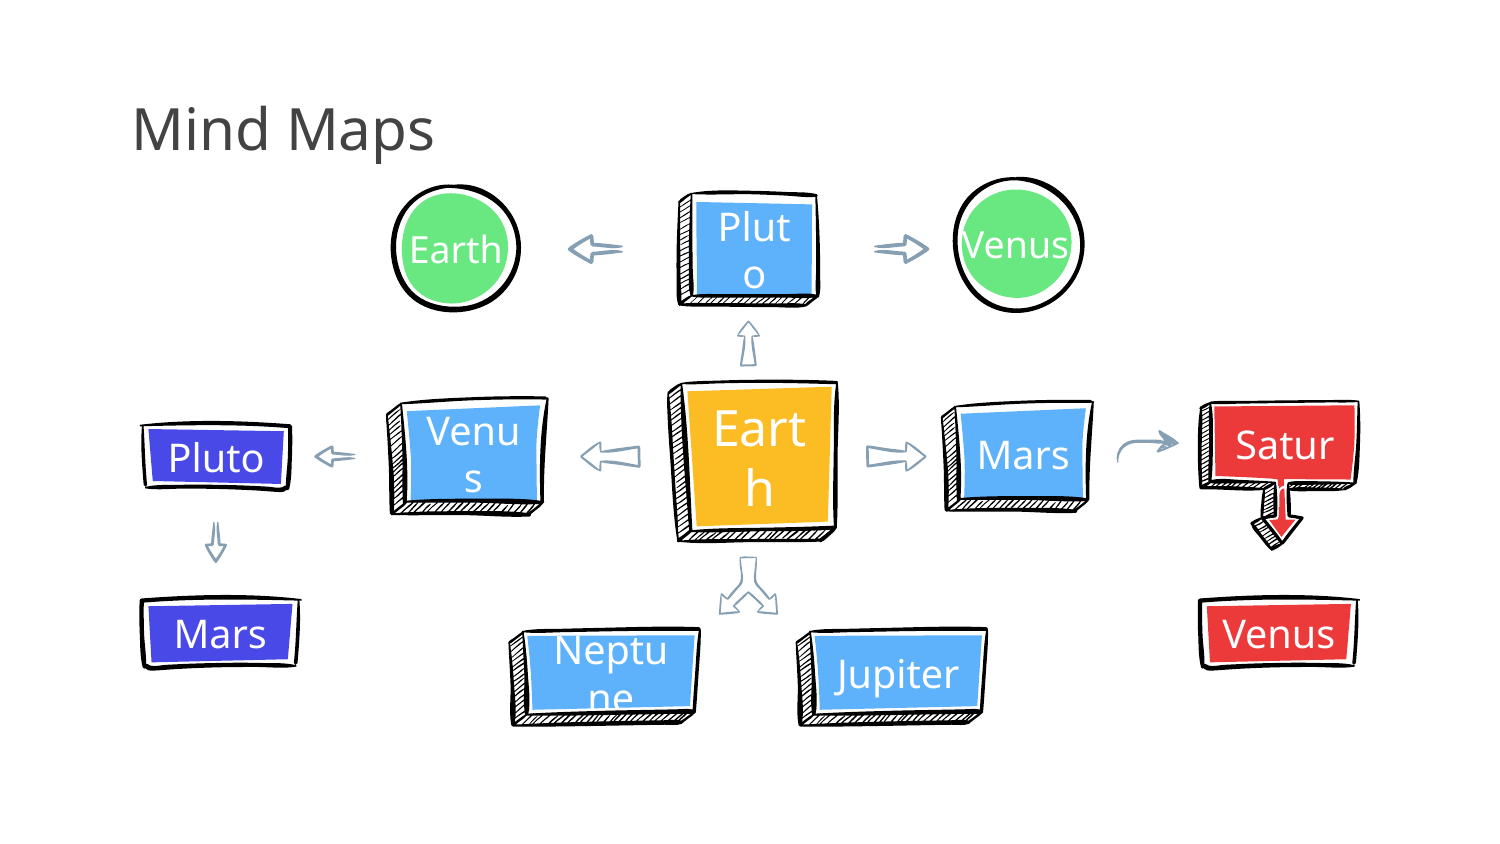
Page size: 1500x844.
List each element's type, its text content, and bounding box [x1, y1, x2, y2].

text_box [940, 399, 1095, 514]
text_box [666, 379, 841, 544]
text_box [737, 320, 760, 367]
text_box [718, 556, 779, 615]
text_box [139, 594, 303, 671]
title Mind Maps [116, 88, 1384, 167]
text_box [874, 234, 930, 264]
text_box [204, 521, 227, 563]
text_box [567, 234, 623, 265]
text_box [385, 184, 527, 313]
text_box [314, 445, 356, 468]
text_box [508, 626, 702, 727]
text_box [1197, 594, 1361, 671]
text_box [1197, 399, 1361, 552]
text_box [580, 441, 641, 472]
text_box [1116, 430, 1179, 463]
text_box [866, 441, 927, 472]
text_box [795, 626, 989, 727]
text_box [139, 420, 293, 493]
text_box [946, 176, 1088, 314]
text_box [385, 395, 549, 518]
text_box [675, 190, 822, 308]
